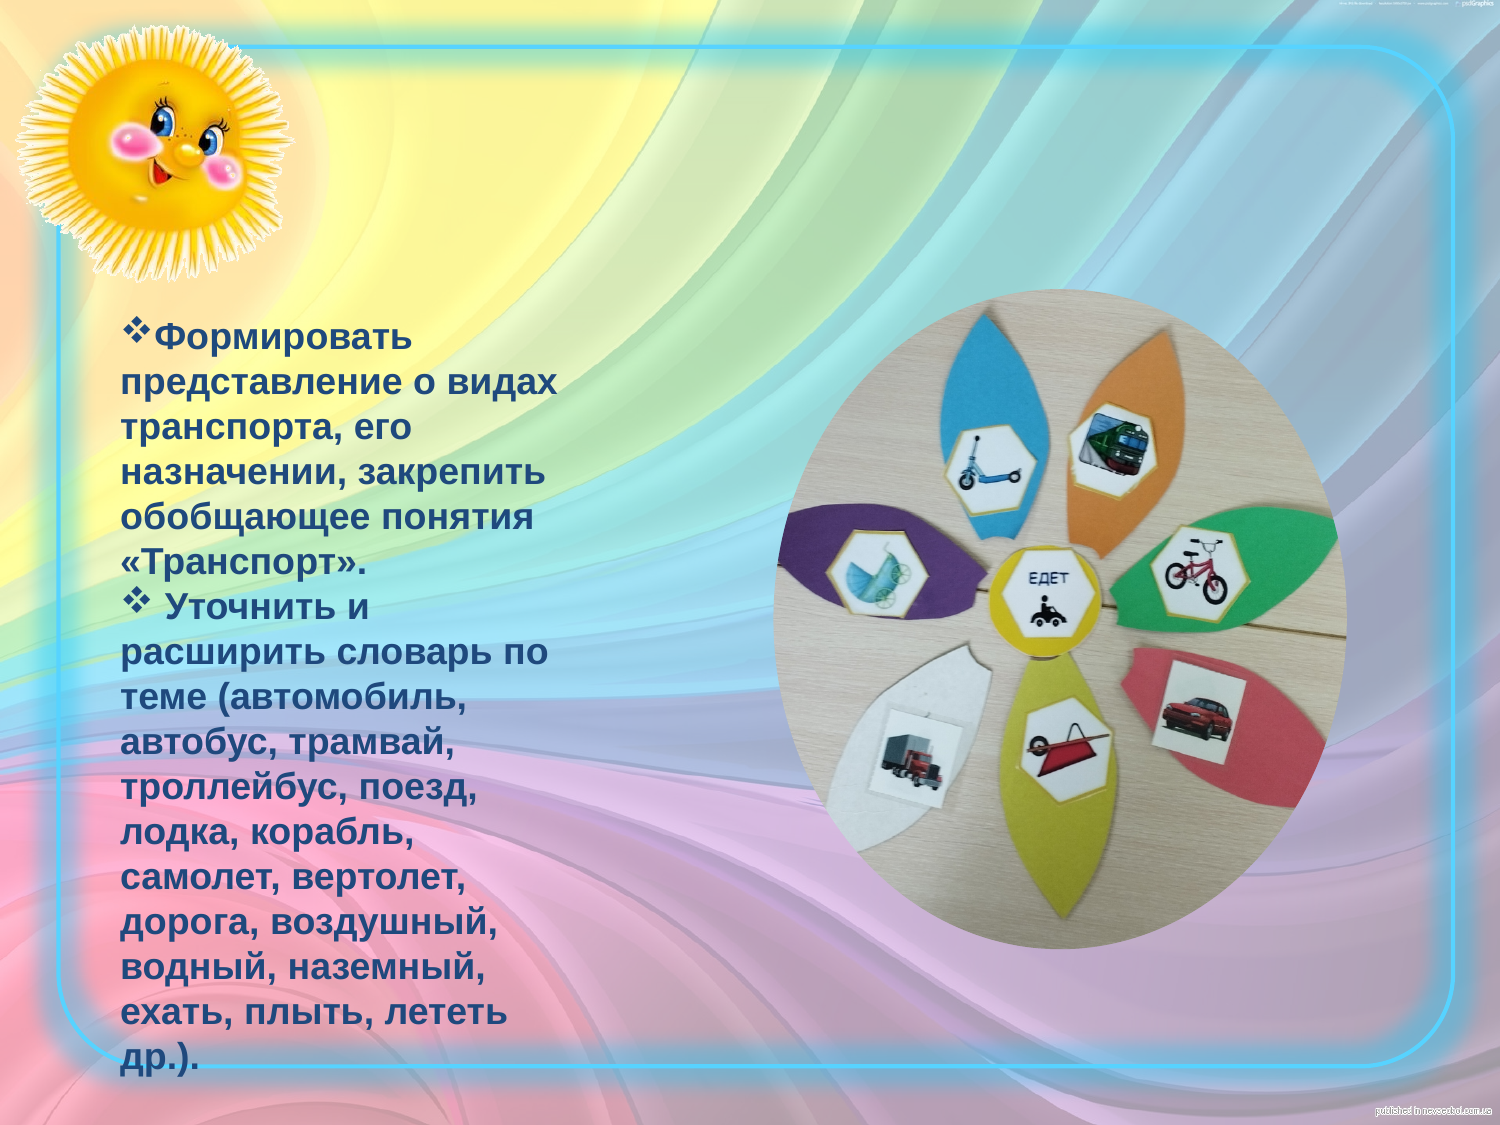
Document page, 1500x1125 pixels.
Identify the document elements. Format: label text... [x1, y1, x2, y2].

picture [773, 288, 1348, 950]
text_box Формировать представление о видах транспорта, его назначении, закрепить обобщающее понятия «Транспорт». Уточнить и расширить словарь по теме (автомобиль, автобус, трамвай, троллейбус, поезд, лодка, корабль, самолет, вертолет, дорога, воздушный, водный, наземный, ехать, плыть, лететь др.). [105, 304, 575, 1125]
picture [11, 11, 340, 340]
